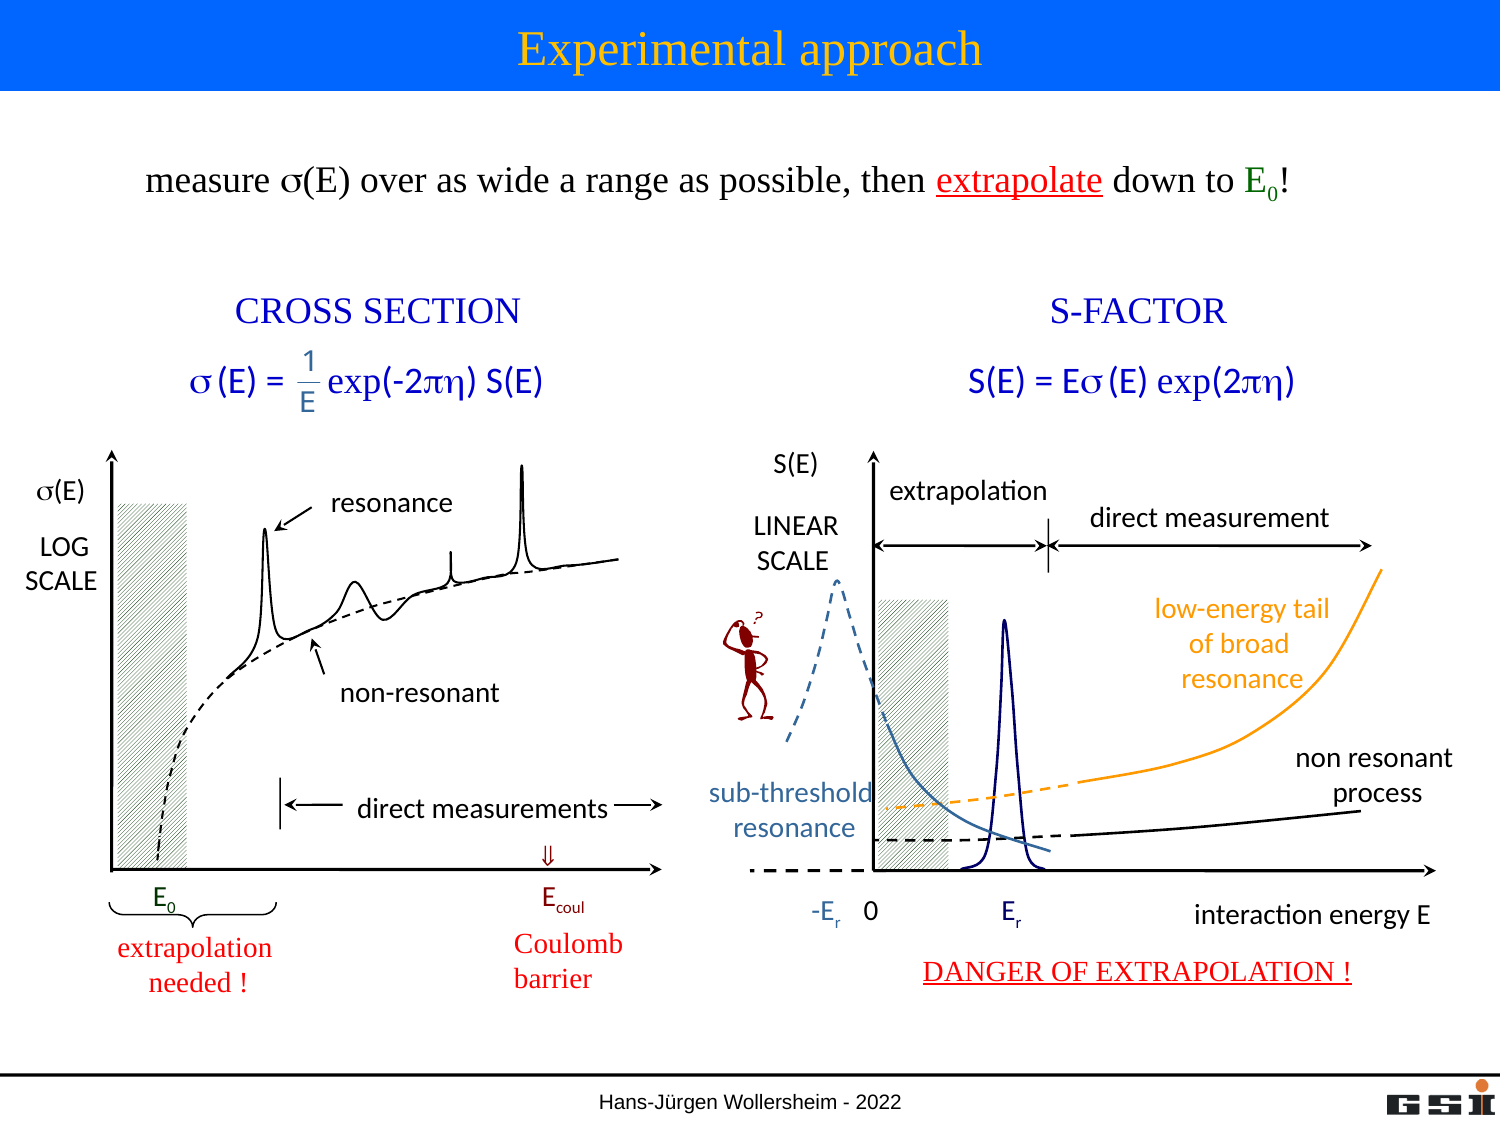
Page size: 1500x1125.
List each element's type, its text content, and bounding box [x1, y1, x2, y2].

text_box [696, 580, 1051, 935]
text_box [722, 943, 1370, 996]
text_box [12, 449, 663, 1008]
picture [1387, 1079, 1495, 1115]
title Experimental approach [0, 0, 1500, 91]
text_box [170, 343, 572, 417]
text_box CROSS SECTION [220, 278, 537, 339]
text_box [738, 278, 1473, 939]
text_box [885, 569, 1382, 809]
text_box measure (E) over as wide a range as possible, then extrapolate down to E0! [130, 147, 1306, 214]
